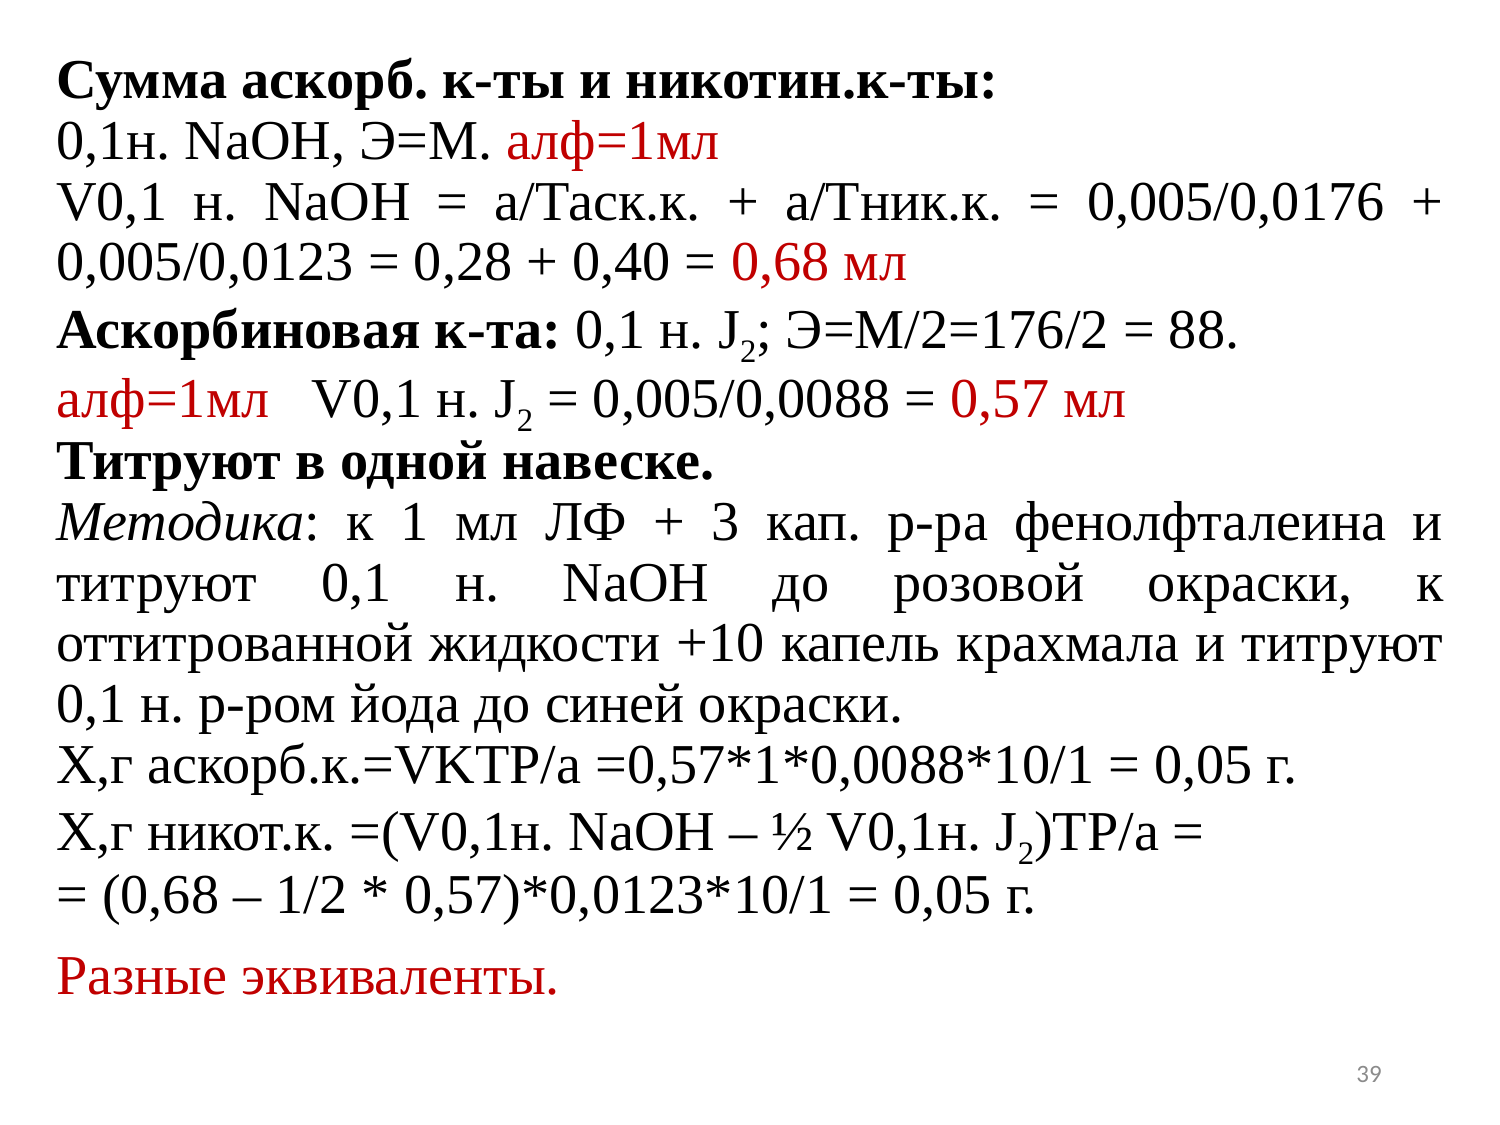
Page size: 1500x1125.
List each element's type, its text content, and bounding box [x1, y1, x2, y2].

slide_number 39 [1059, 1042, 1397, 1103]
list Сумма аскорб. к-ты и никотин.к-ты: 0,1н. NaOH, Э=М. алф=1мл V0,1 н. NaOH = а/Таск.к. + а/Тник.к. = 0,005/0,0176 + 0,005/0,0123 = 0,28 + 0,40 = 0,68 мл Аскорбиновая к-та: 0,1 н. J2; Э=М/2=176/2 = 88. алф=1мл V0,1 н. J2 = 0,005/0,0088 = 0,57 мл Титруют в одной навеске. Методика: к 1 мл ЛФ + 3 кап. р-ра фенолфталеина и титруют 0,1 н. NaOH до розовой окраски, к оттитрованной жидкости +10 капель крахмала и титруют 0,1 н. р-ром йода до синей окраски. Х,г аскорб.к.=VKTP/a =0,57*1*0,0088*10/1 = 0,05 г. Х,г никот.к. =(V0,1н. NaOH – ½ V0,1н. J2)TP/a = = (0,68 – 1/2 * 0,57)*0,0123*10/1 = 0,05 г. Разные эквиваленты. [41, 42, 1459, 1118]
